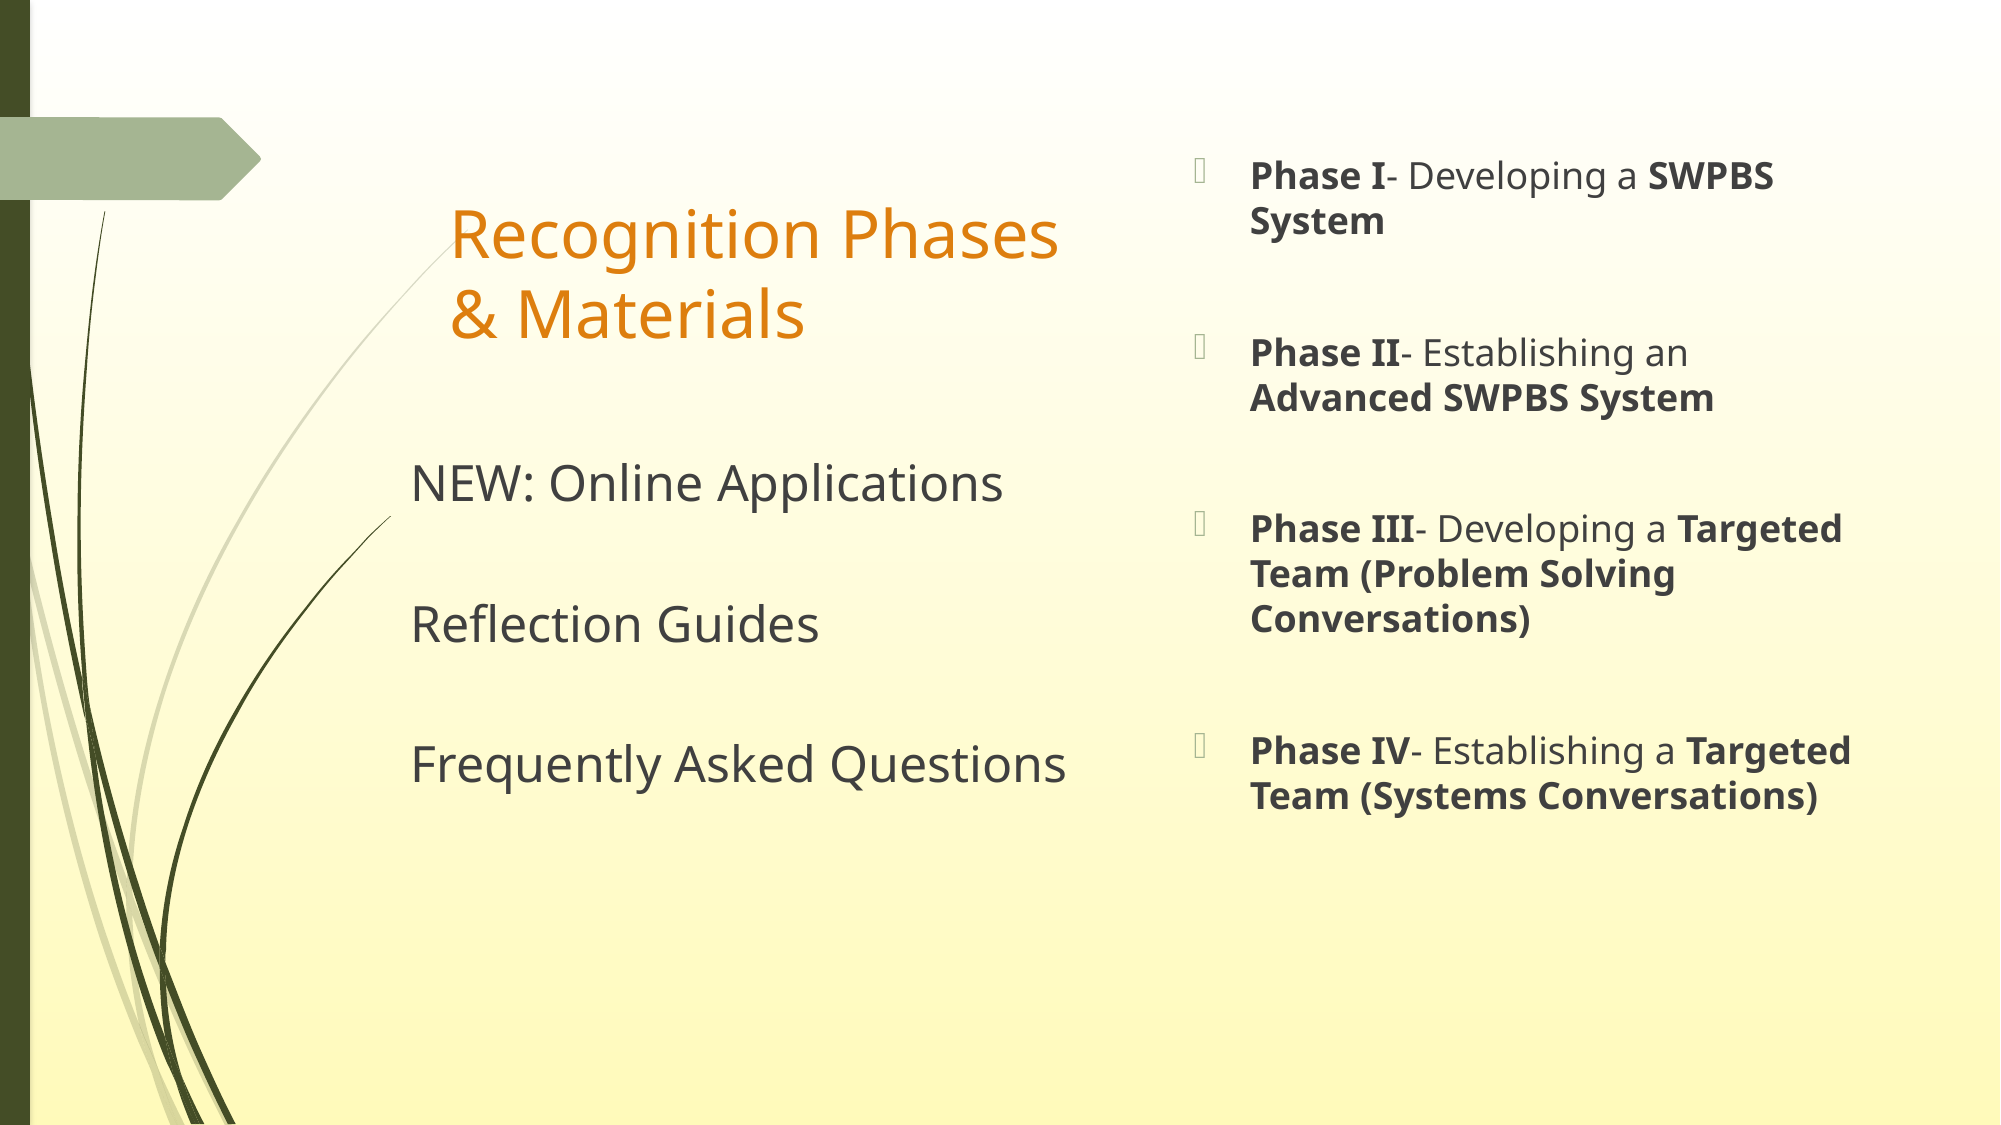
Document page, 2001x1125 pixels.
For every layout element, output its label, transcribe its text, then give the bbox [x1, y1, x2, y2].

title Recognition Phases & Materials [434, 199, 1084, 360]
list NEW: Online Applications Reflection Guides Frequently Asked Questions [395, 383, 1127, 1083]
list Phase I- Developing a SWPBS System Phase II- Establishing an Advanced SWPBS System Phase III- Developing a Targeted Team (Problem Solving Conversations) Phase IV- Establishing a Targeted Team (Systems Conversations) [1178, 73, 1888, 962]
